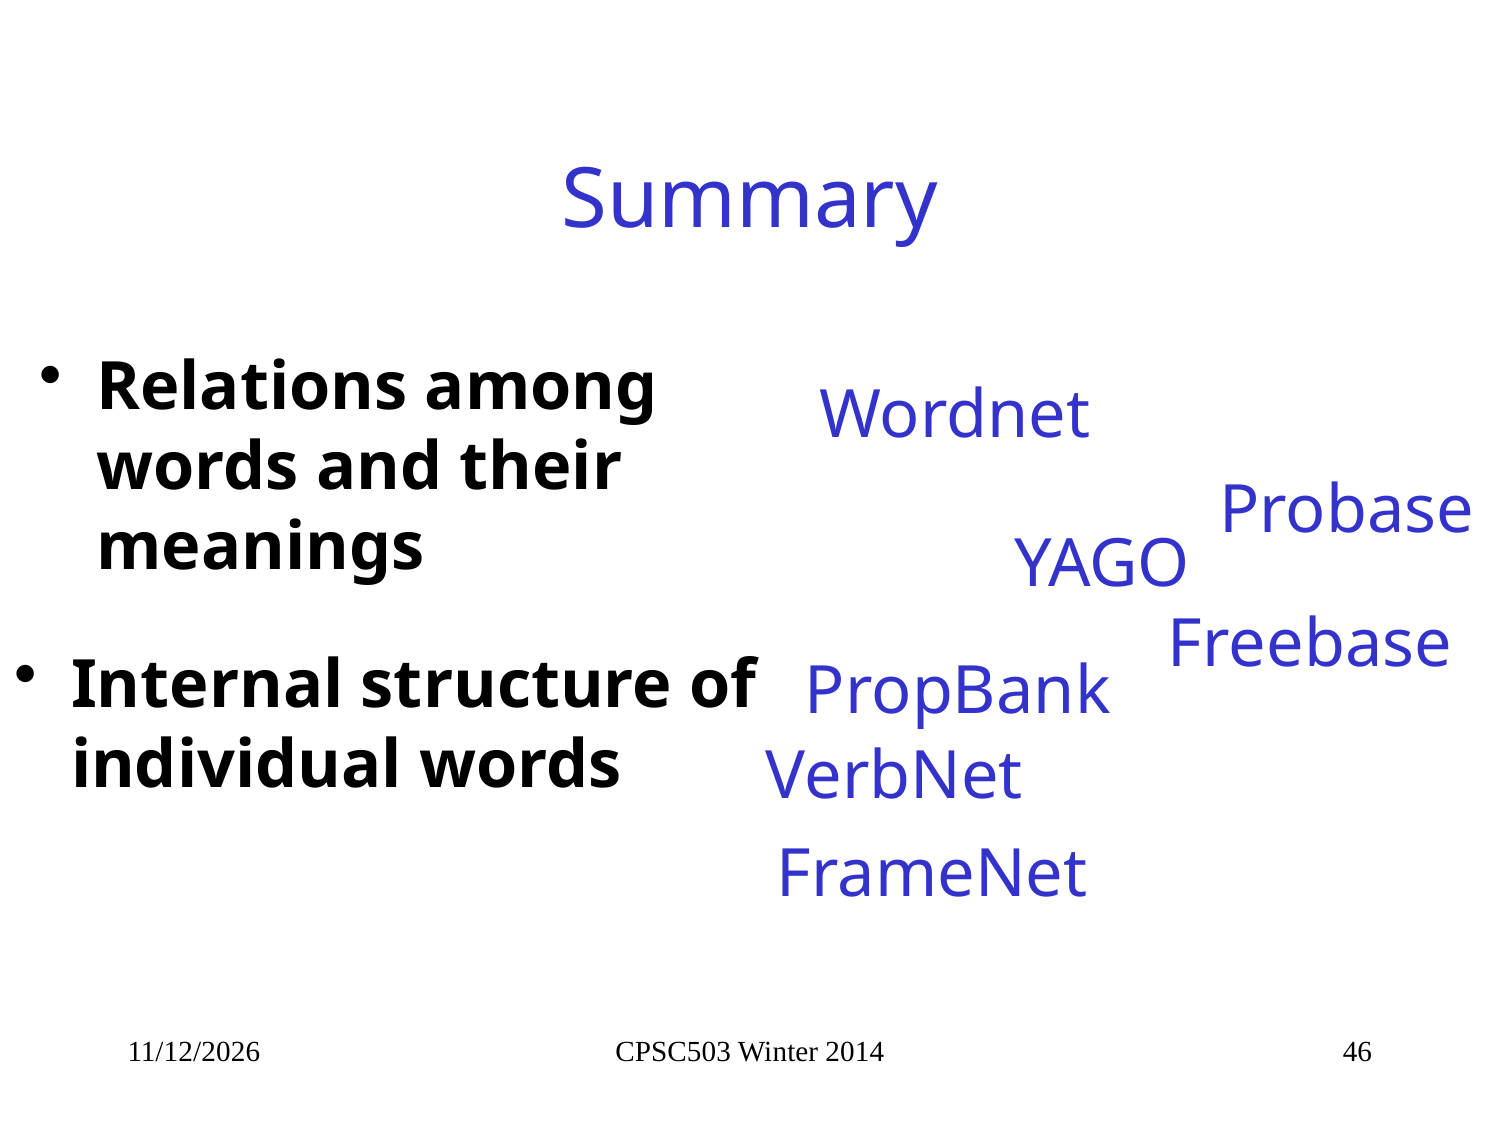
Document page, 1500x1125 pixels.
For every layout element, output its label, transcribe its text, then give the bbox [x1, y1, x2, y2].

text_box VerbNet [751, 724, 1039, 820]
text_box YAGO [999, 512, 1206, 608]
title Summary [112, 99, 1388, 288]
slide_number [112, 1024, 426, 1101]
footer CPSC503 Winter 2014 [512, 1024, 988, 1101]
text_box Wordnet [804, 363, 1106, 458]
slide_number 46 [1074, 1024, 1388, 1101]
text_box Probase [1204, 458, 1490, 553]
text_box FrameNet [761, 822, 1103, 918]
list Relations among words and their meanings [24, 335, 838, 524]
text_box Internal structure of individual words [0, 633, 788, 897]
text_box Freebase [1152, 592, 1468, 688]
text_box PropBank [790, 638, 1126, 734]
